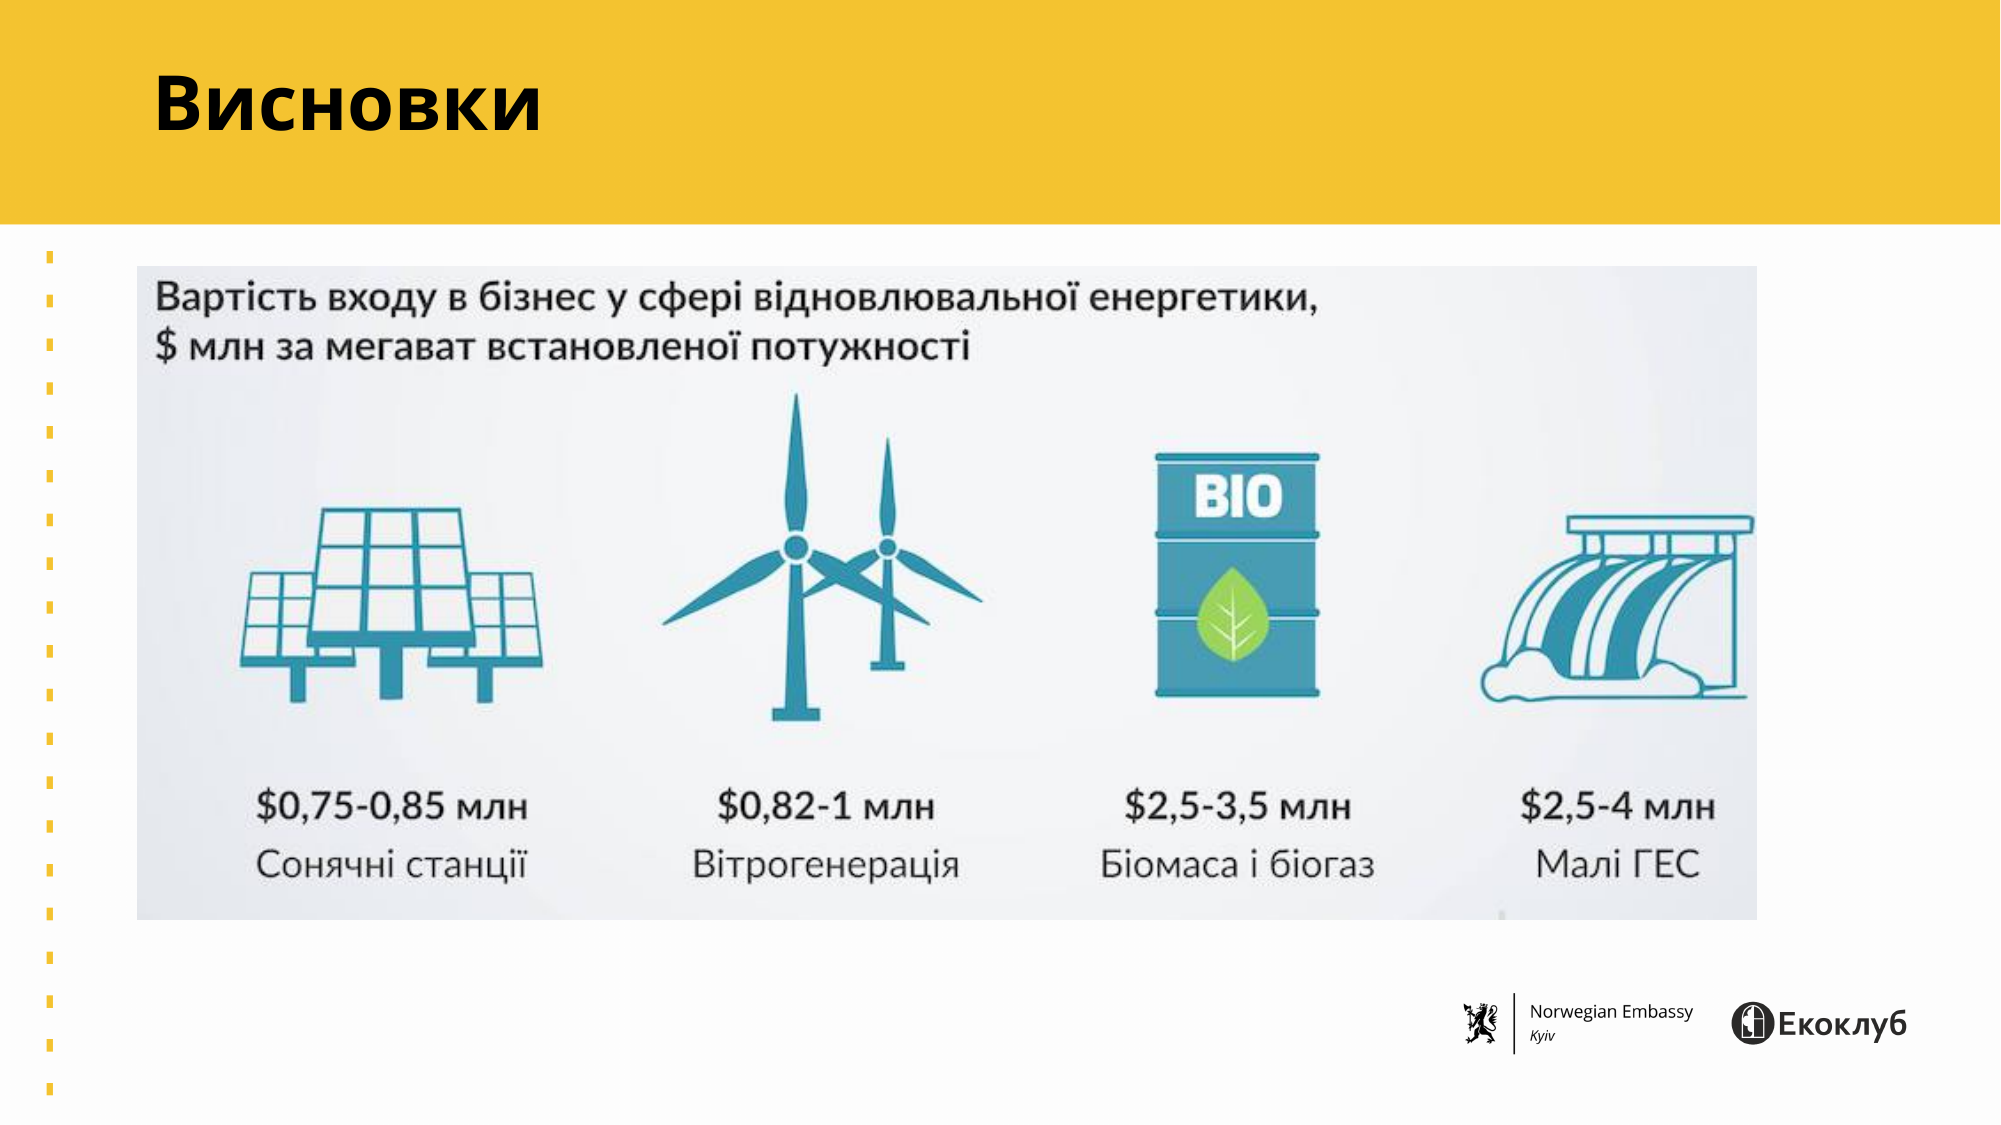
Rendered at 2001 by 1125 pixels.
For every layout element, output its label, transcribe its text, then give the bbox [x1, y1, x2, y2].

picture [0, 0, 2001, 1125]
title Висновки [137, 57, 1894, 155]
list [137, 266, 1757, 920]
